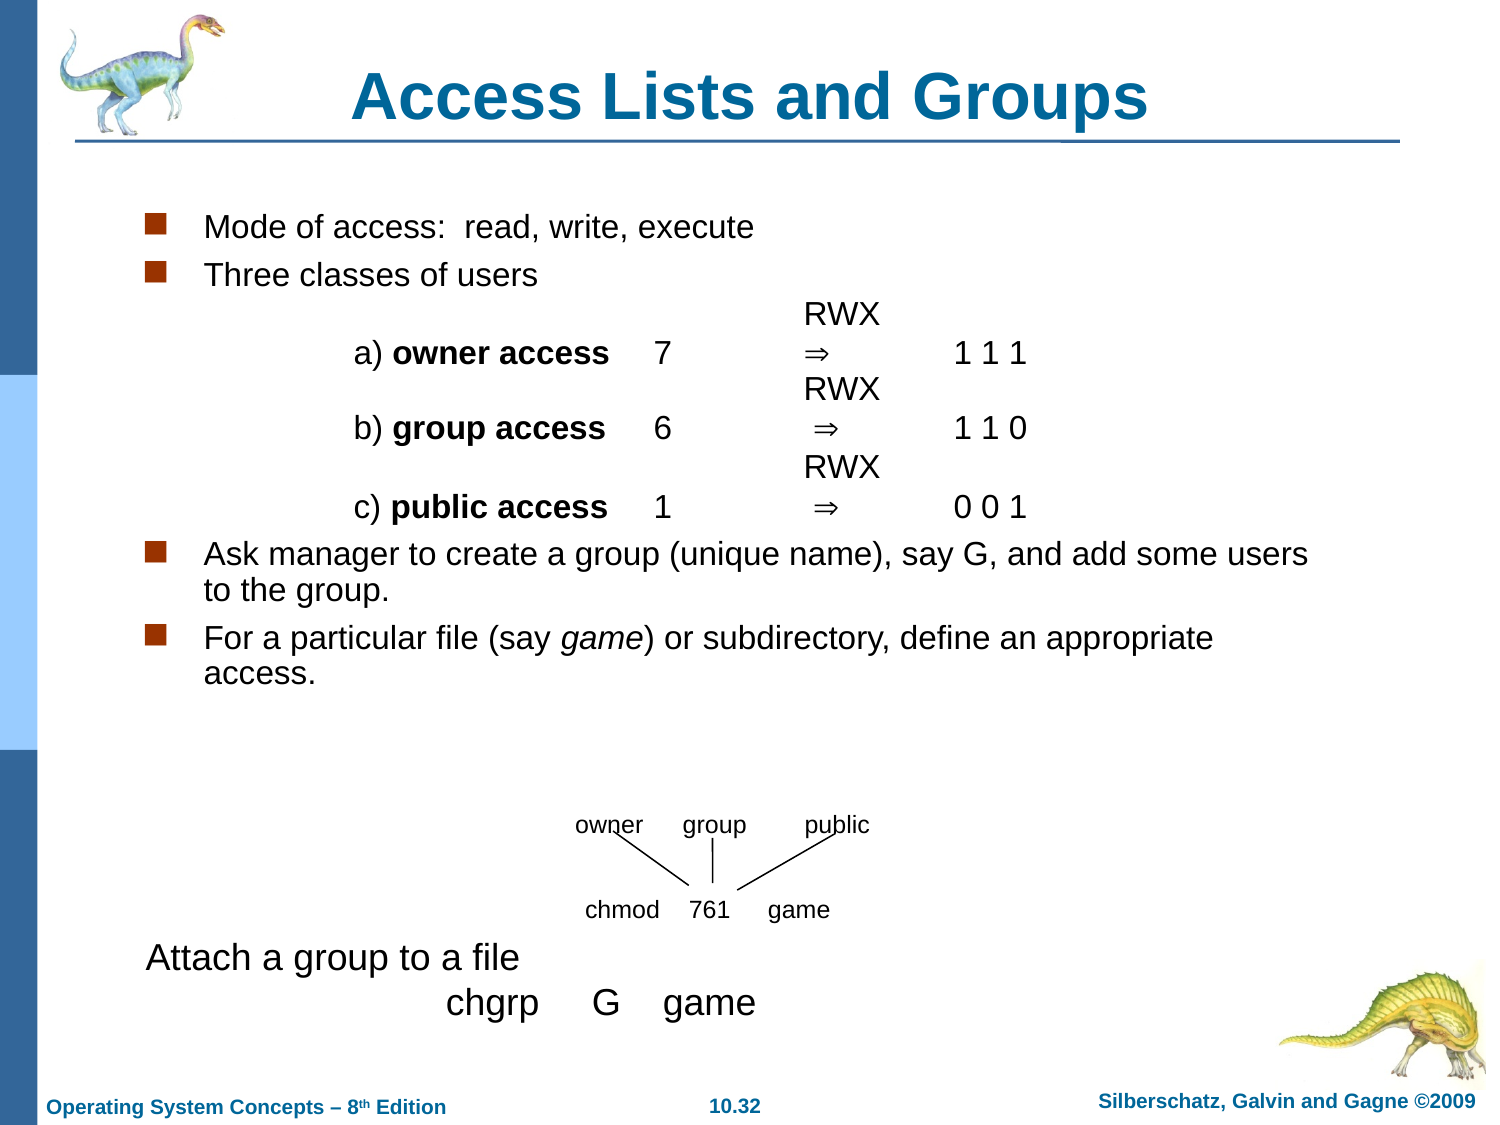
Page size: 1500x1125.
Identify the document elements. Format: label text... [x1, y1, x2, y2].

text_box public [789, 801, 885, 847]
text_box Attach a group to a file chgrp G game [130, 925, 1284, 1059]
title Access Lists and Groups [74, 45, 1426, 141]
text_box group [667, 801, 762, 847]
list Mode of access: read, write, execute Three classes of users RWX a) owner access 7  1 1 1 RWX b) group access 6  1 1 0 RWX c) public access 1  0 0 1 Ask manager to create a group (unique name), say G, and add some users to the group. For a particular file (say game) or subdirectory, define an appropriate access. [132, 202, 1337, 740]
text_box game [753, 885, 846, 925]
text_box 761 [673, 885, 746, 925]
picture [46, 0, 243, 149]
picture [1275, 959, 1486, 1090]
text_box chmod [570, 885, 673, 925]
text_box owner [560, 801, 659, 847]
